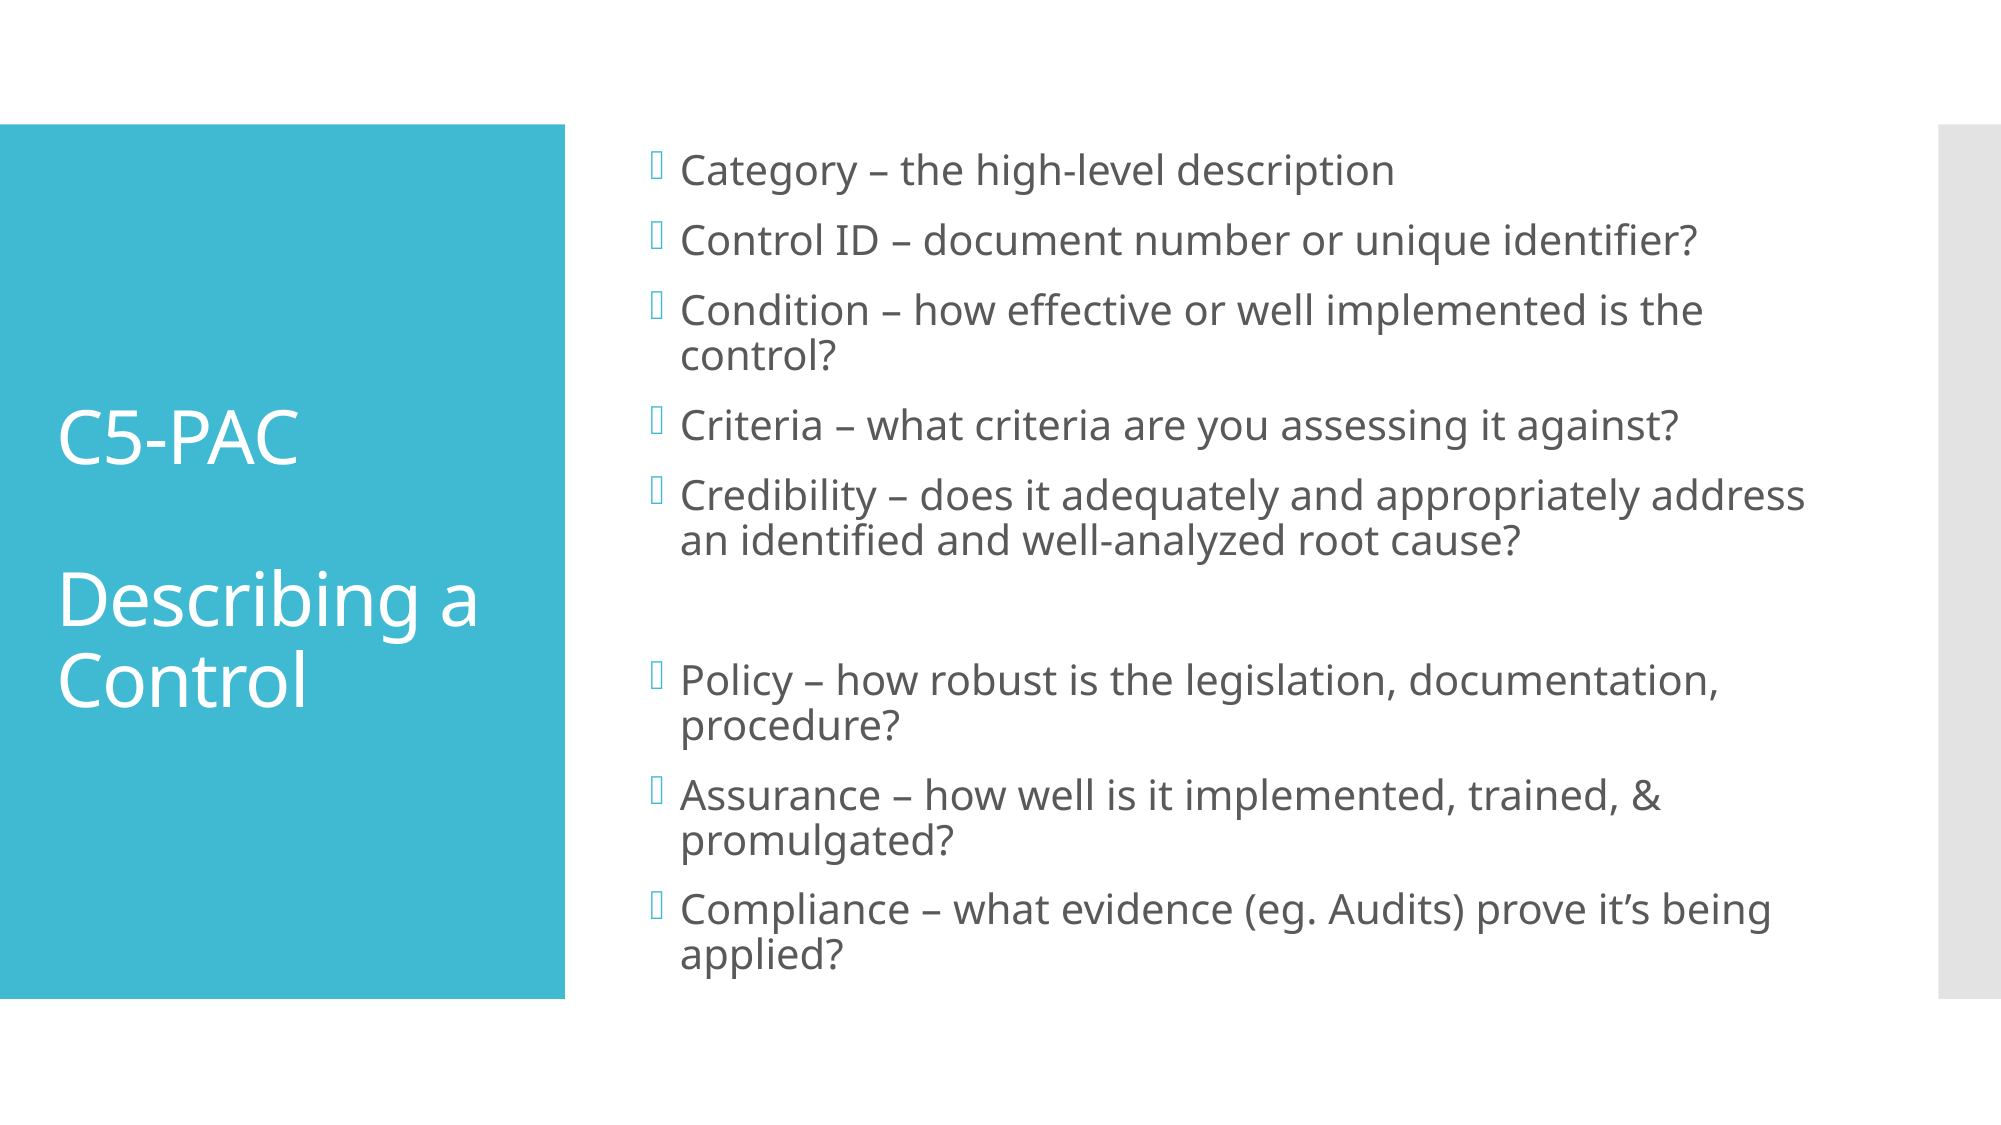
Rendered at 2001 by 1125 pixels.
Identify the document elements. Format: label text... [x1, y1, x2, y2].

list Category – the high-level description Control ID – document number or unique identifier? Condition – how effective or well implemented is the control? Criteria – what criteria are you assessing it against? Credibility – does it adequately and appropriately address an identified and well-analyzed root cause? Policy – how robust is the legislation, documentation, procedure? Assurance – how well is it implemented, trained, & promulgated? Compliance – what evidence (eg. Audits) prove it’s being applied? [634, 141, 1835, 982]
title C5-PAC Describing a Control [41, 184, 525, 940]
